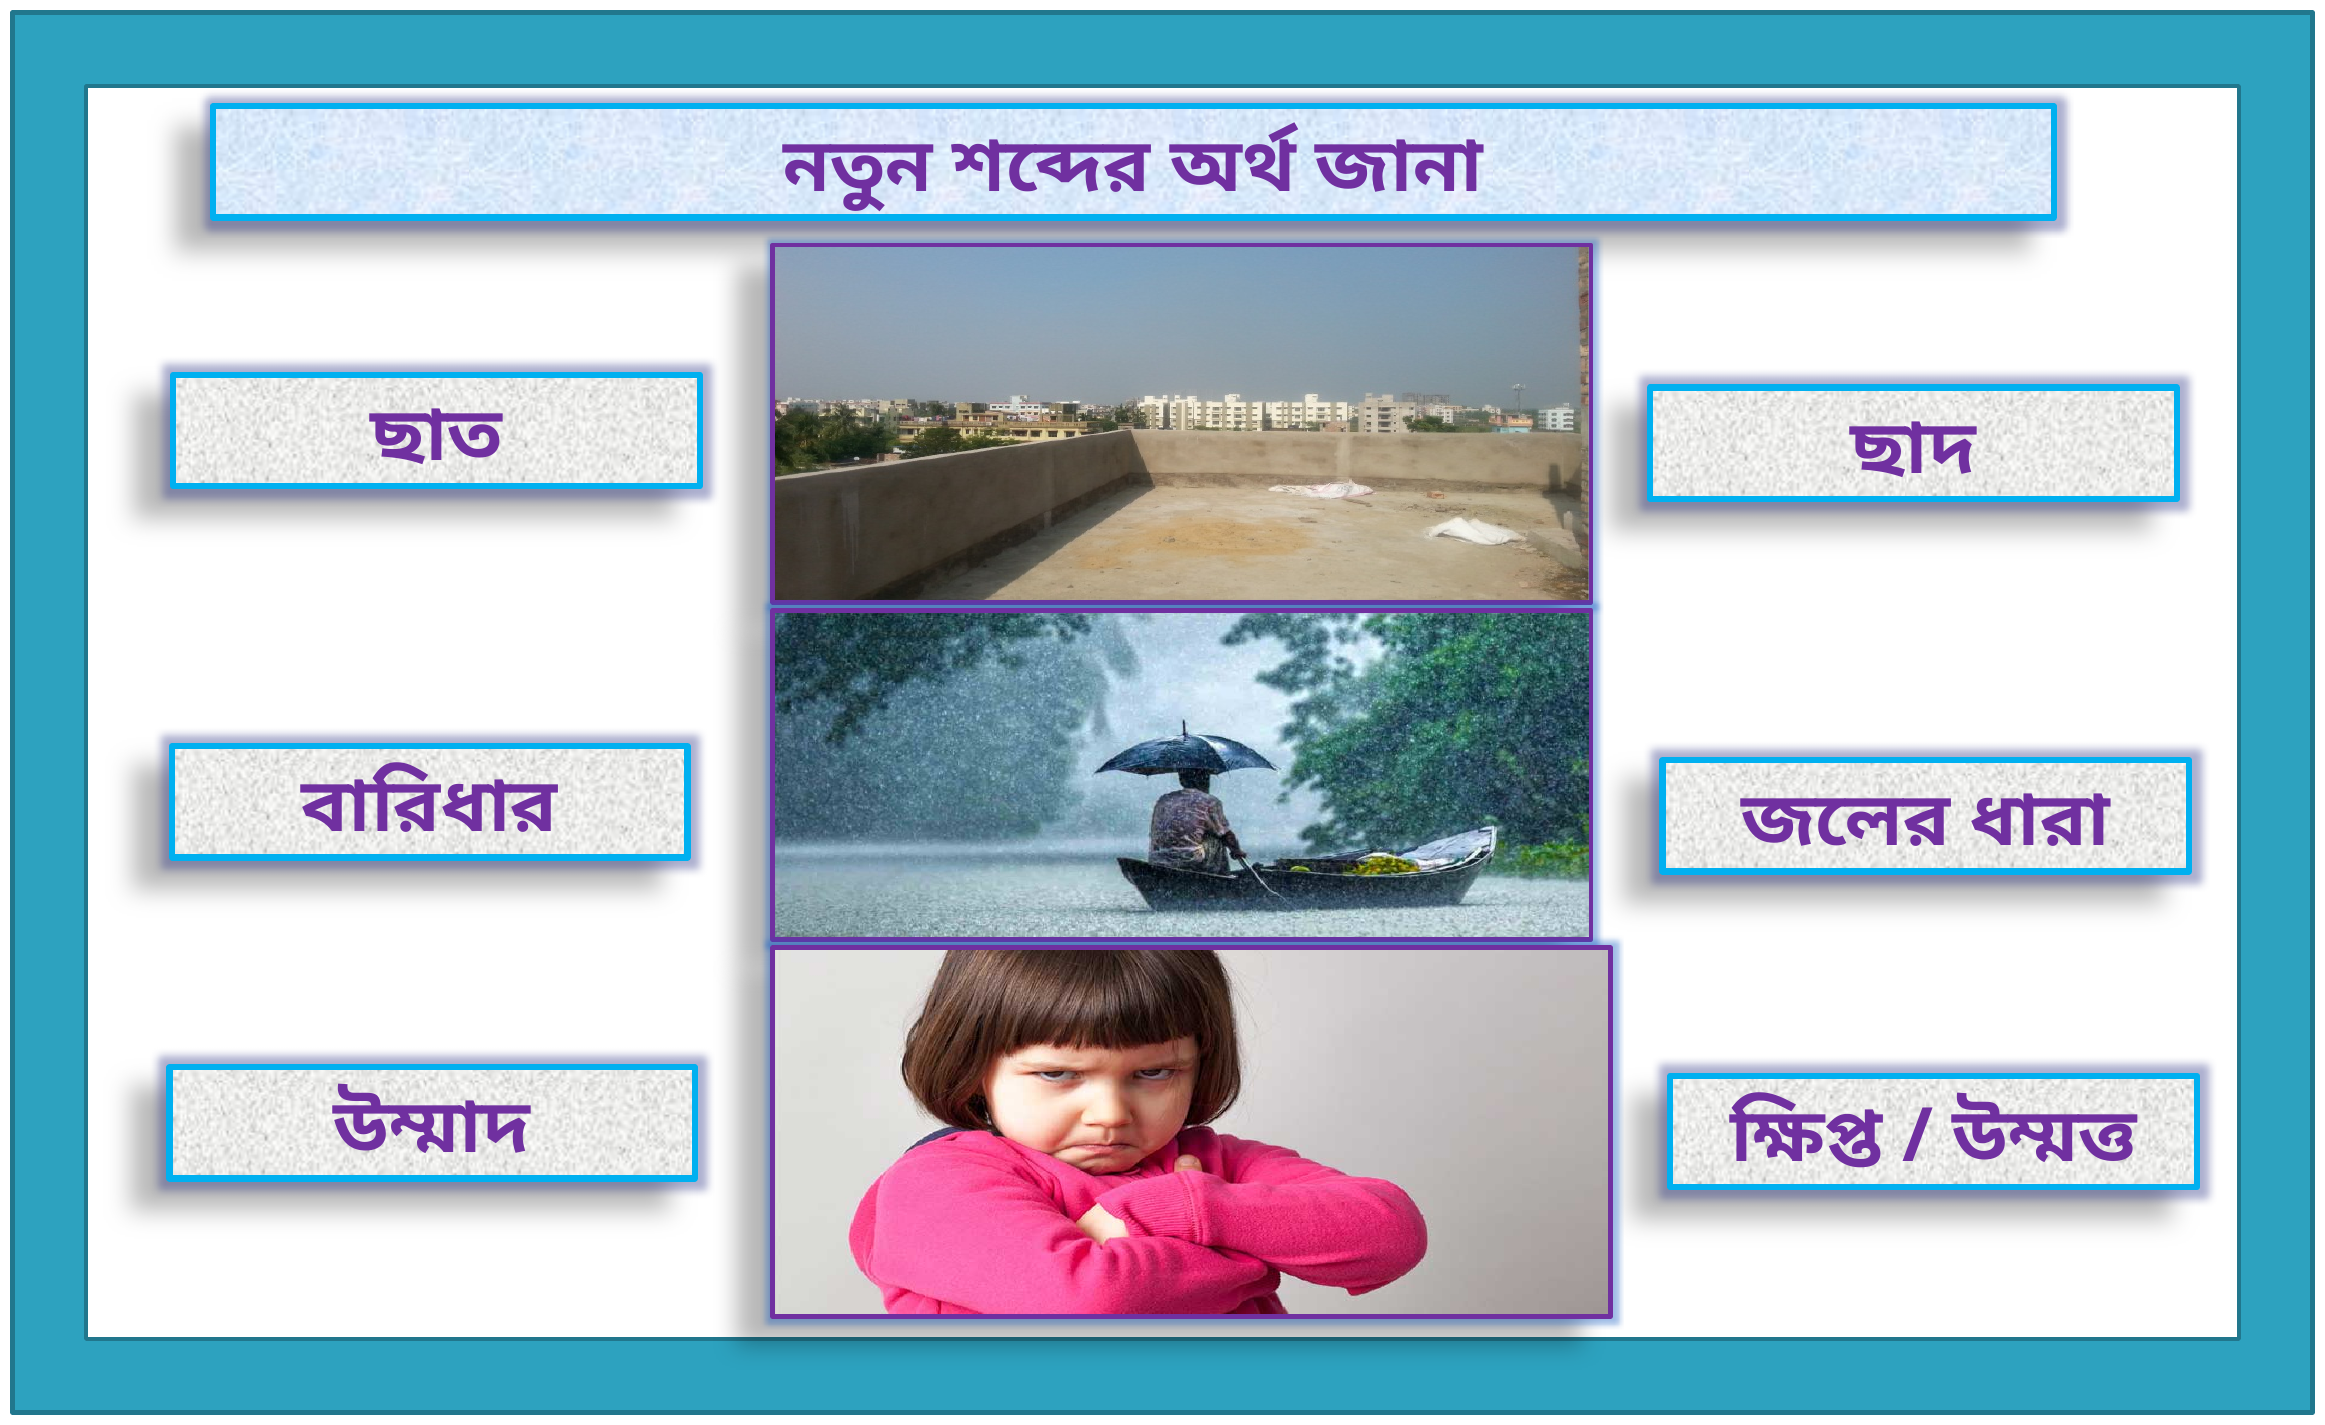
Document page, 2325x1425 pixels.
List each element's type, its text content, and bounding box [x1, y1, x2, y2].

text_box নতুন শব্দের অর্থ জানা [213, 106, 2054, 218]
text_box ছাদ [1649, 387, 2177, 499]
text_box জলের ধারা [1662, 760, 2190, 872]
picture [774, 612, 1589, 938]
text_box বারিধার [171, 746, 688, 858]
text_box ছাত [173, 374, 700, 487]
text_box উম্মাদ [169, 1067, 695, 1179]
picture [774, 949, 1609, 1315]
text_box ক্ষিপ্ত / উম্মত্ত [1670, 1075, 2198, 1188]
picture [774, 246, 1589, 601]
